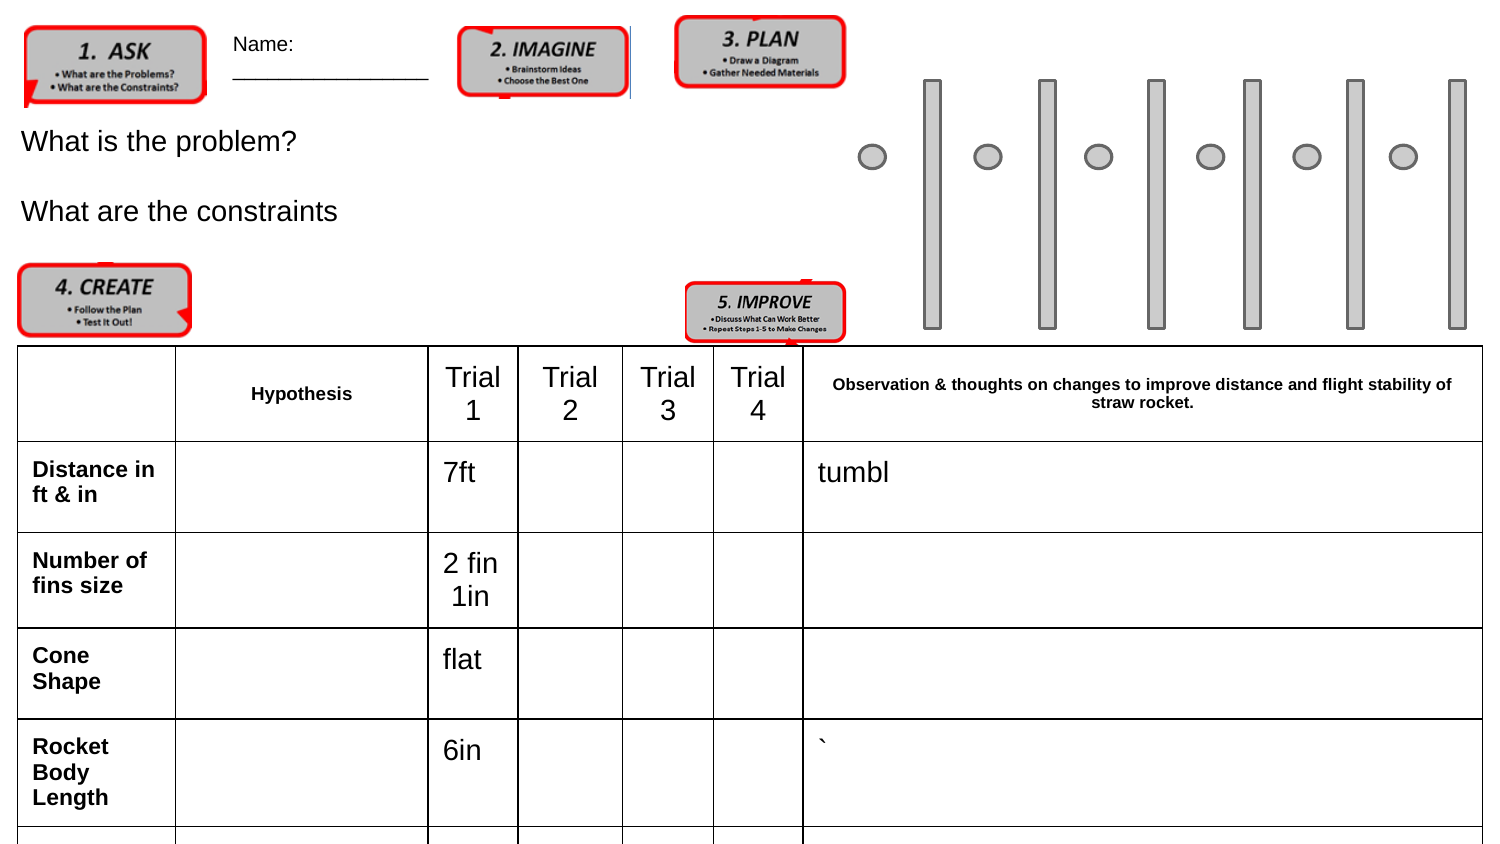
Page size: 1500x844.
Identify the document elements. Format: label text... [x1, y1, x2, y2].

table_cell [804, 629, 1482, 718]
table_header Observation & thoughts on changes to improve distance and flight stability of straw rocket. [804, 347, 1482, 441]
text_box [1197, 145, 1224, 169]
text_box [859, 145, 886, 169]
text_box [1039, 80, 1056, 329]
text_box Name: _________________ [217, 15, 468, 68]
table_cell [804, 533, 1482, 627]
table_cell [519, 720, 622, 826]
table_cell [623, 442, 713, 532]
table_cell flat [429, 629, 517, 718]
table_cell [623, 827, 713, 844]
table_cell [18, 827, 175, 844]
table_cell 2 fin 1in [429, 533, 517, 627]
text_box [1449, 80, 1466, 329]
text_box [924, 80, 941, 329]
table_header [18, 347, 175, 441]
table_cell [429, 827, 517, 844]
table_cell [519, 533, 622, 627]
table_cell [519, 442, 622, 532]
text_box What is the problem? What are the constraints [5, 107, 451, 183]
table_cell [714, 827, 802, 844]
table_cell tumbl [804, 442, 1482, 532]
table_cell [176, 442, 427, 532]
text_box [1293, 145, 1321, 169]
table_cell [623, 629, 713, 718]
table_cell ` [804, 720, 1482, 826]
table_header Trial 1 [429, 347, 517, 441]
table_cell 6in [429, 720, 517, 826]
table_cell [519, 827, 622, 844]
picture [673, 14, 849, 91]
table_cell [176, 629, 427, 718]
table_header Trial 4 [714, 355, 802, 441]
table_cell Rocket Body Length [18, 720, 175, 826]
table_cell [714, 720, 802, 826]
text_box [1244, 80, 1261, 329]
table_header Hypothesis [176, 347, 427, 441]
table_cell [623, 533, 713, 627]
table_header Trial 2 [519, 347, 622, 441]
table_cell [176, 827, 427, 844]
picture [456, 26, 631, 99]
picture [24, 24, 208, 108]
picture [685, 279, 847, 347]
table_cell [176, 720, 427, 826]
text_box [974, 145, 1002, 169]
table_cell [623, 720, 713, 826]
text_box [1347, 80, 1364, 329]
table_cell [714, 629, 802, 718]
table_cell [519, 629, 622, 718]
table_cell Number of fins size [18, 533, 175, 627]
table_cell Cone Shape [18, 629, 175, 718]
table_header Trial 3 [623, 347, 713, 441]
text_box [1148, 80, 1165, 329]
table_cell 7ft [429, 442, 517, 532]
text_box [1085, 145, 1112, 169]
table_cell [804, 827, 1482, 844]
table_cell [714, 533, 802, 627]
table_cell [176, 533, 427, 627]
picture [17, 262, 192, 339]
text_box [1390, 145, 1417, 169]
table_cell [714, 442, 802, 532]
table_cell Distance in ft & in [18, 442, 175, 532]
